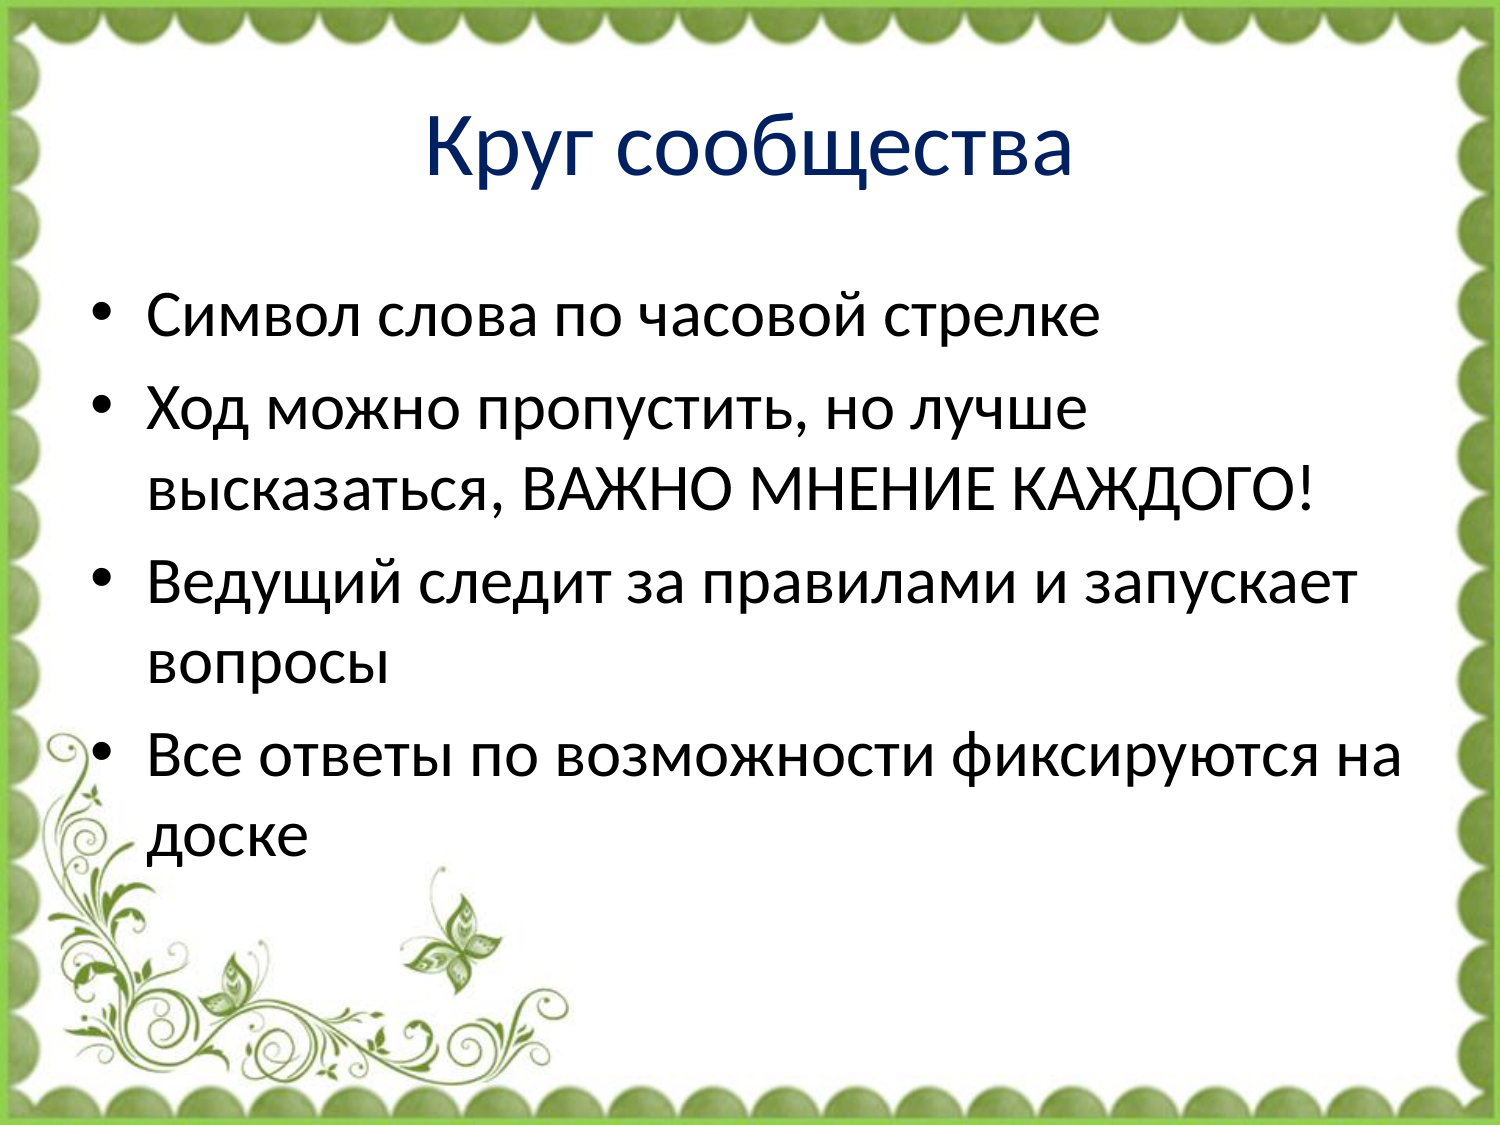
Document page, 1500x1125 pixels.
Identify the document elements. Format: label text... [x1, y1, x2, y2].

picture [0, 0, 1500, 1125]
list Символ слова по часовой стрелке Ход можно пропустить, но лучше высказаться, ВАЖНО МНЕНИЕ КАЖДОГО! Ведущий следит за правилами и запускает вопросы Все ответы по возможности фиксируются на доске [75, 262, 1425, 1005]
title Круг сообщества [75, 45, 1425, 233]
